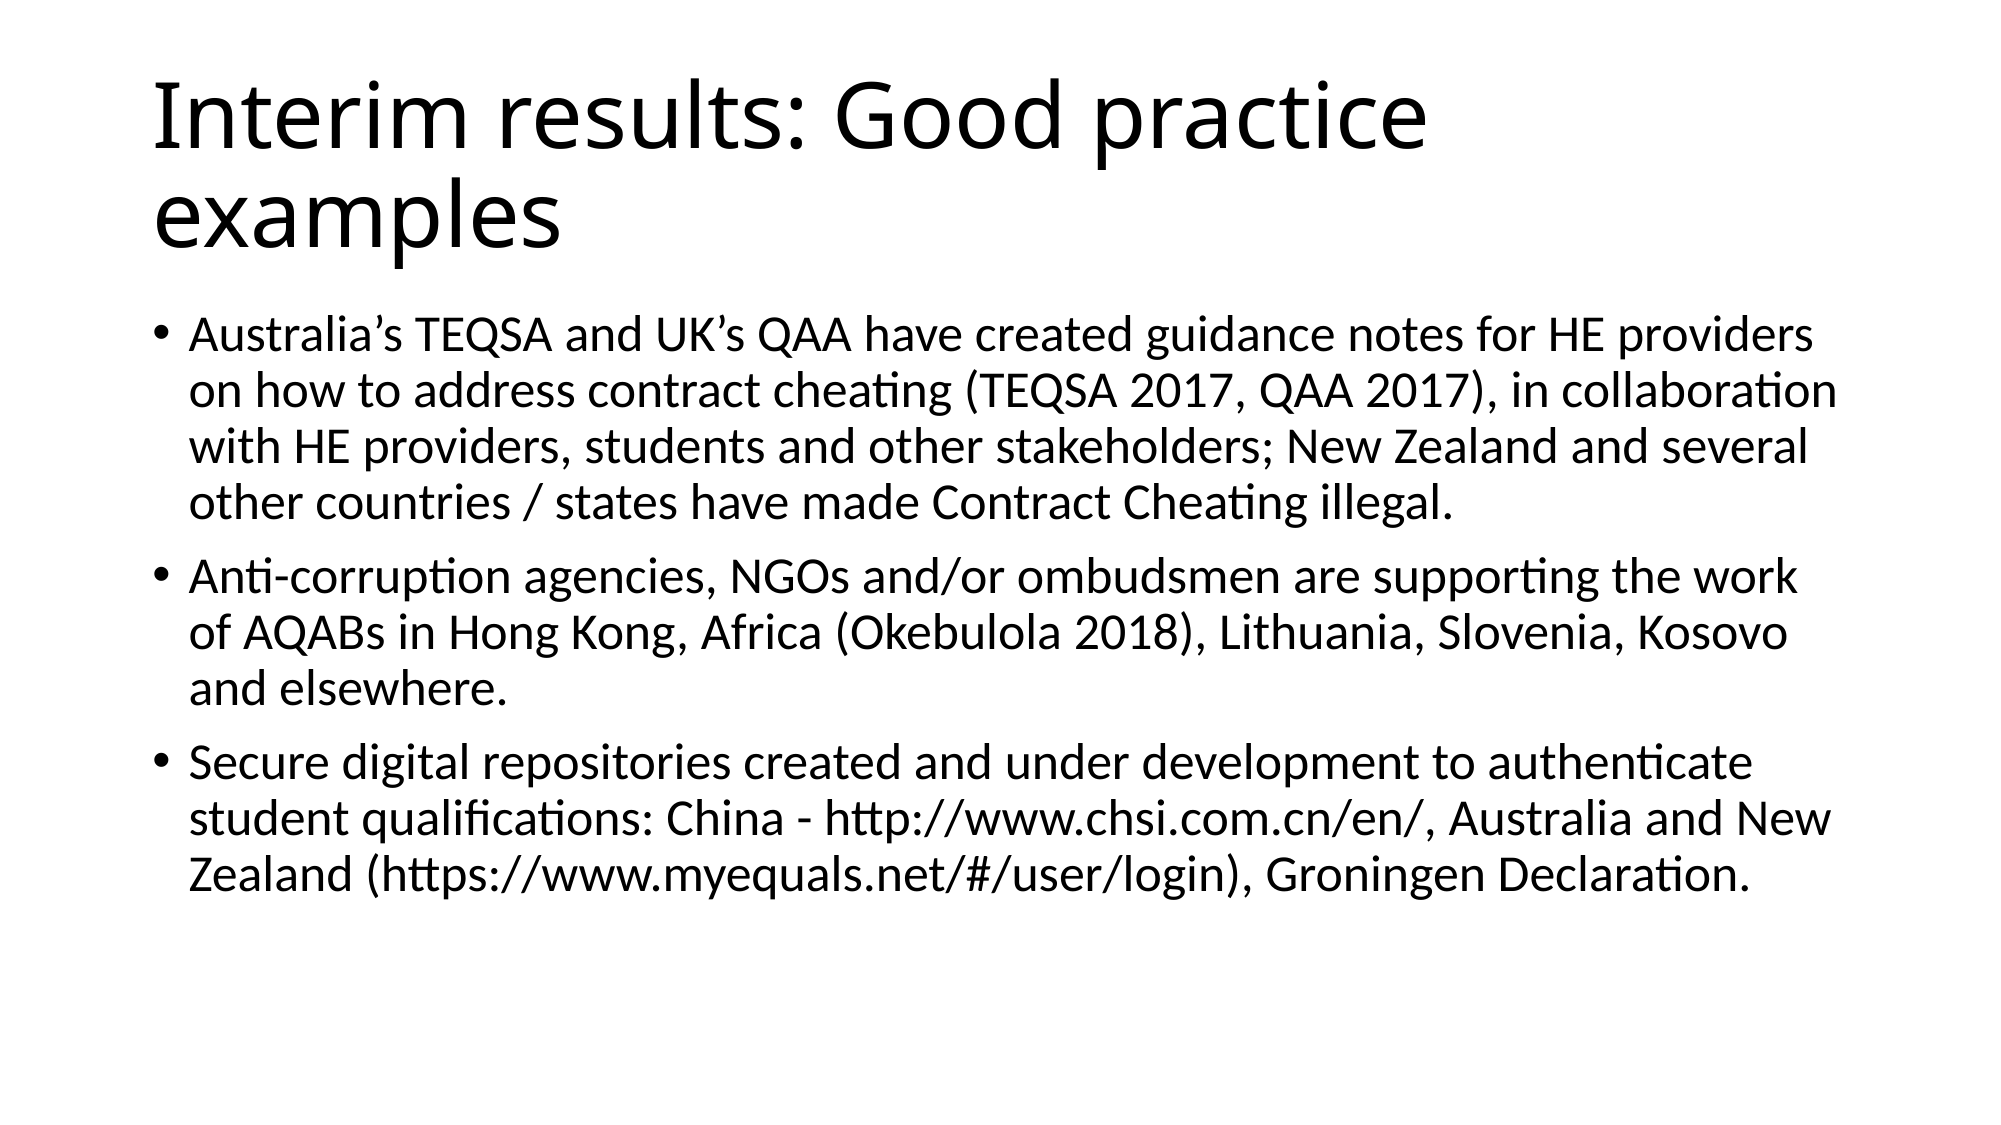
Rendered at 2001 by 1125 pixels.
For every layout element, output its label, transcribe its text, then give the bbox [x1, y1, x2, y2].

title Interim results: Good practice examples [137, 59, 1863, 278]
list Australia’s TEQSA and UK’s QAA have created guidance notes for HE providers on how to address contract cheating (TEQSA 2017, QAA 2017), in collaboration with HE providers, students and other stakeholders; New Zealand and several other countries / states have made Contract Cheating illegal. Anti-corruption agencies, NGOs and/or ombudsmen are supporting the work of AQABs in Hong Kong, Africa (Okebulola 2018), Lithuania, Slovenia, Kosovo and elsewhere. Secure digital repositories created and under development to authenticate student qualifications: China - http://www.chsi.com.cn/en/, Australia and New Zealand (https://www.myequals.net/#/user/login), Groningen Declaration. [137, 299, 1863, 1014]
